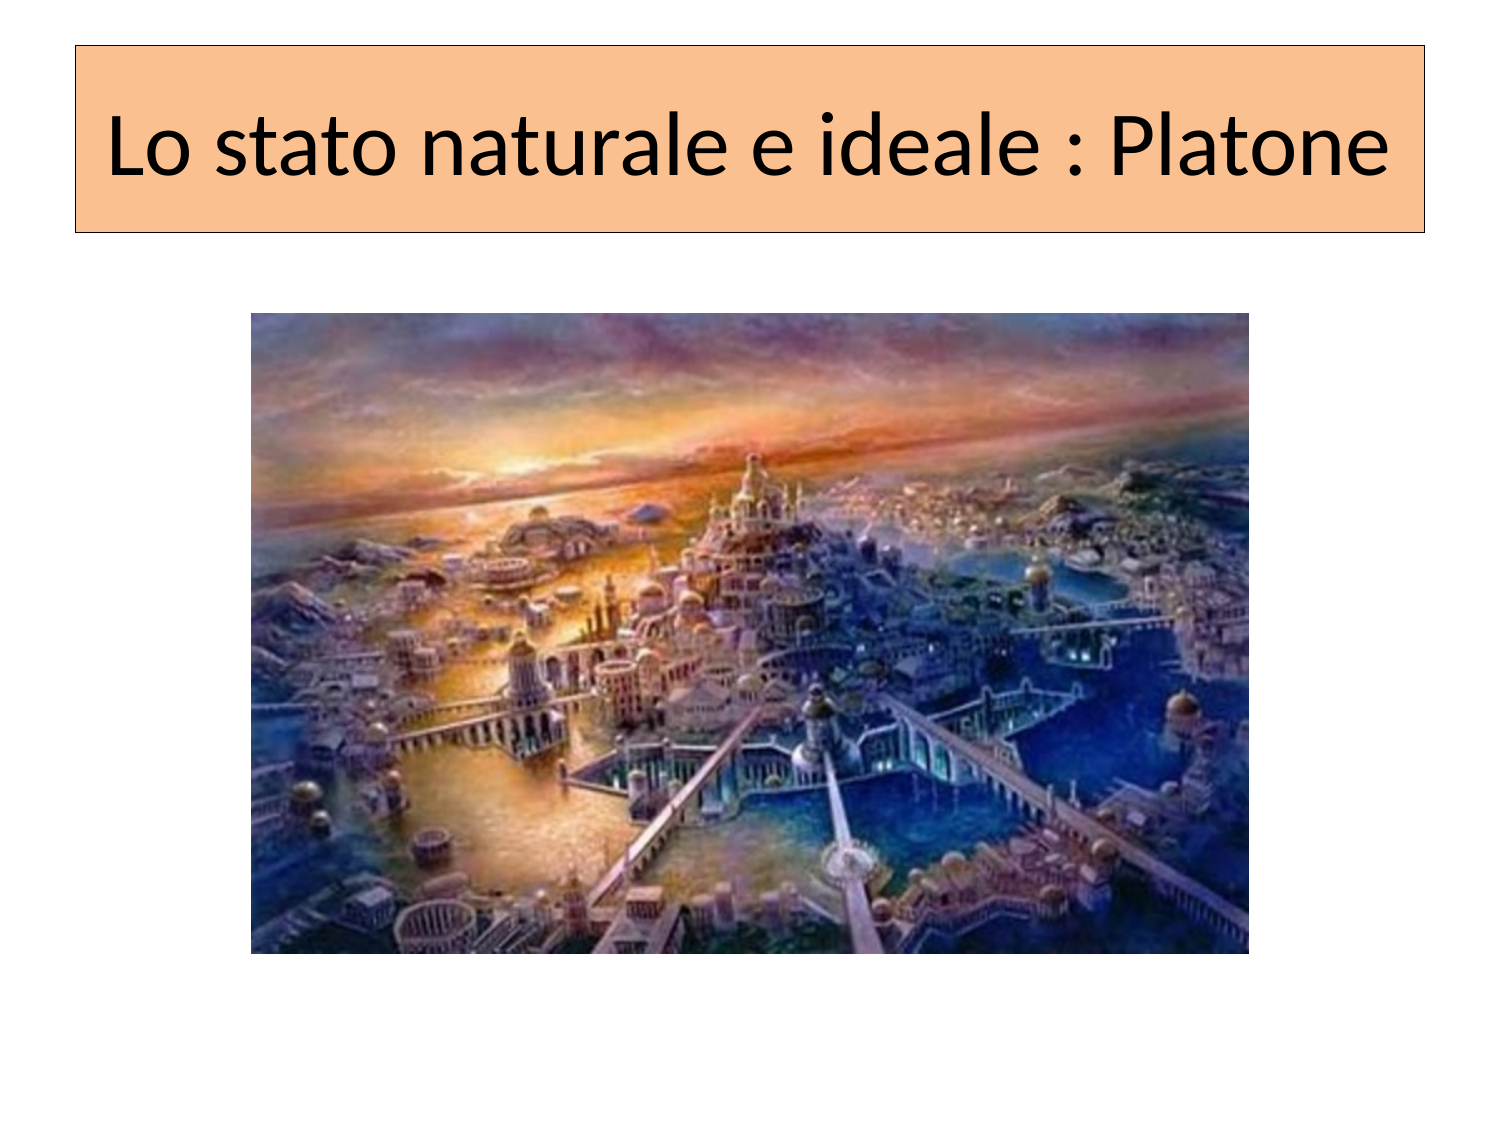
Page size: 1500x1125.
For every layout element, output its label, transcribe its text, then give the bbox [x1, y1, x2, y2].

title Lo stato naturale e ideale : Platone [75, 45, 1425, 233]
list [251, 313, 1249, 954]
